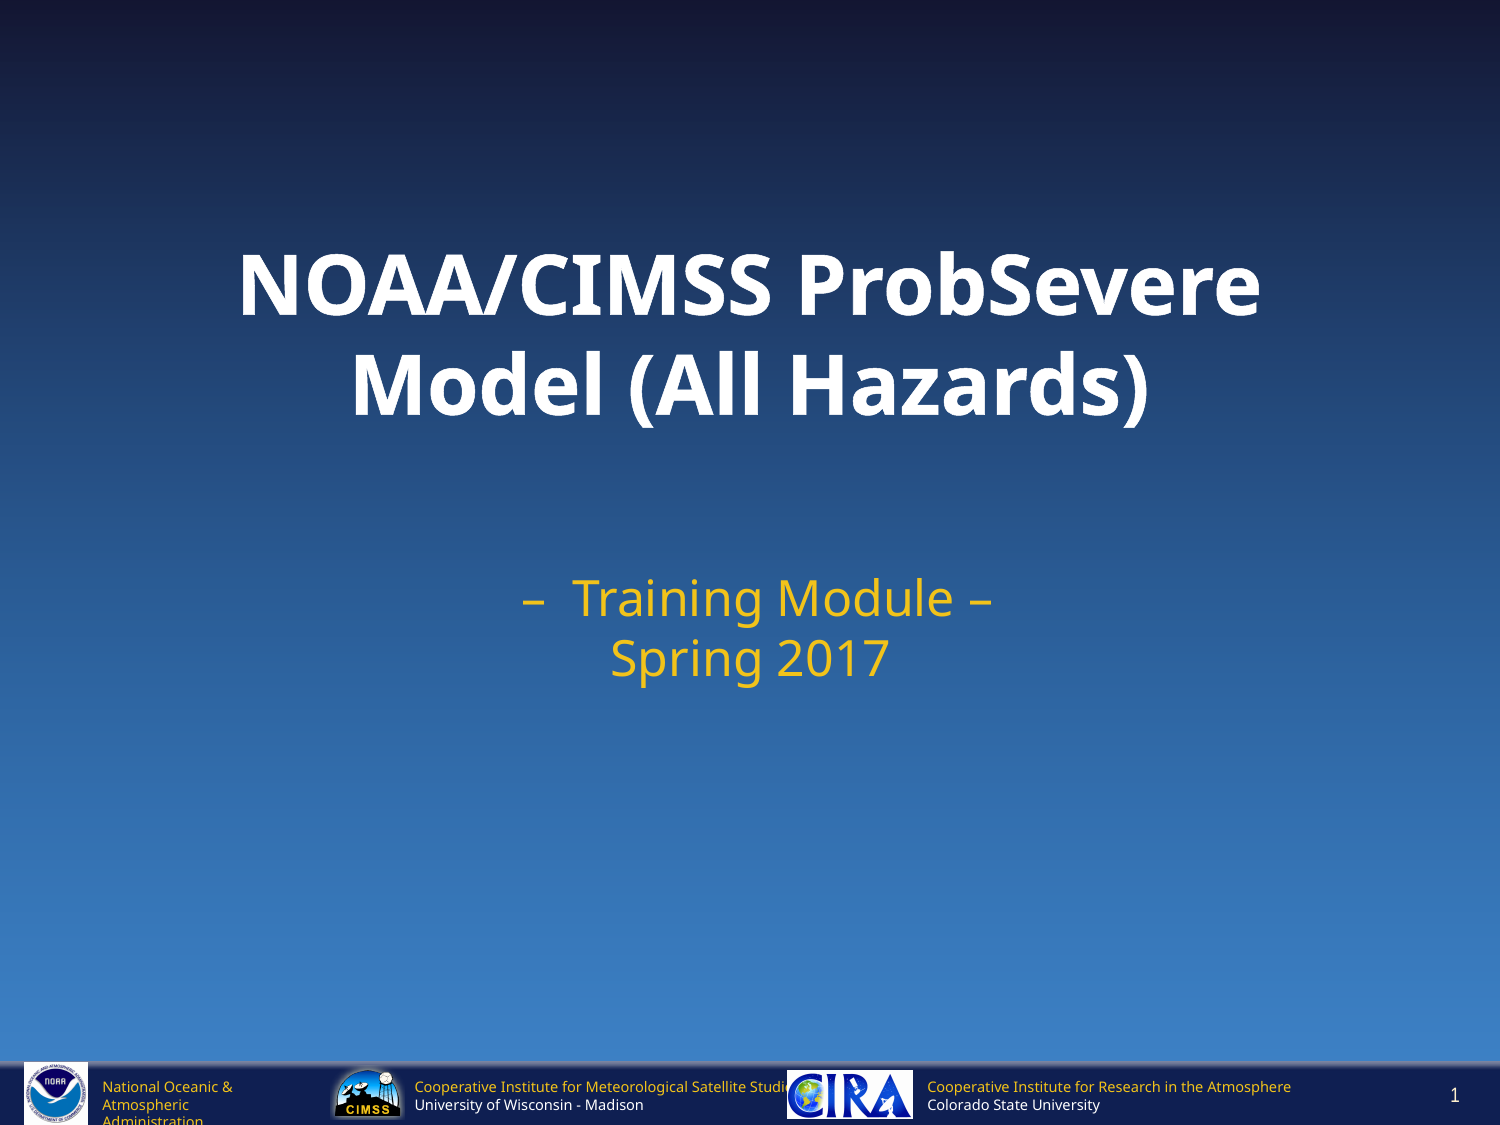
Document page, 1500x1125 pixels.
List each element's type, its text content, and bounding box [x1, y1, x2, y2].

picture [24, 1062, 88, 1125]
slide_number 1 [1400, 1074, 1475, 1113]
picture [787, 1070, 913, 1119]
picture [330, 1065, 405, 1120]
title NOAA/CIMSS ProbSevere Model (All Hazards) [112, 212, 1388, 450]
subtitle – Training Module – Spring 2017 [112, 558, 1388, 695]
